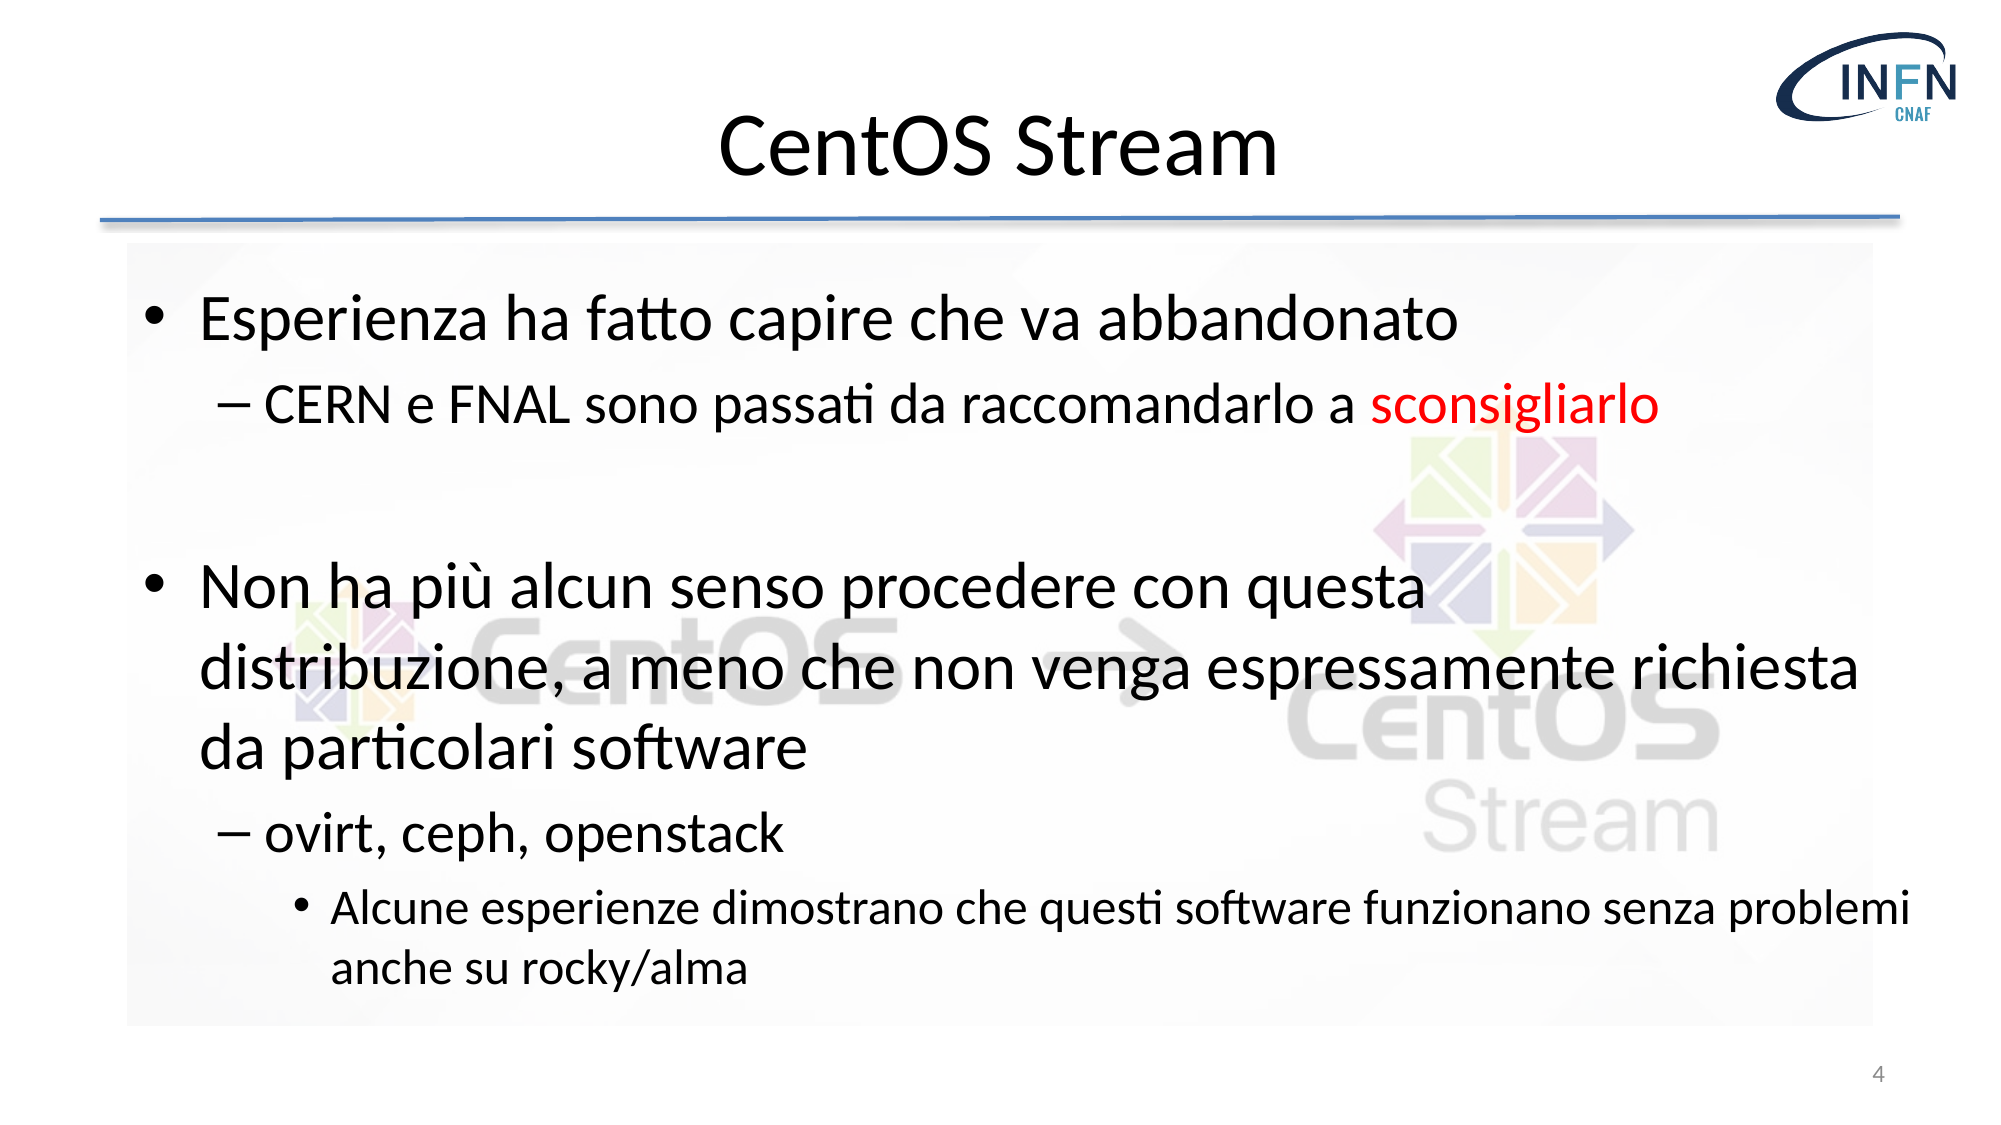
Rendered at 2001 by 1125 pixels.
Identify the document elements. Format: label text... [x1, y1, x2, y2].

list Esperienza ha fatto capire che va abbandonato CERN e FNAL sono passati da raccomandarlo a sconsigliarlo Non ha più alcun senso procedere con questa distribuzione, a meno che non venga espressamente richiesta da particolari software ovirt, ceph, openstack Alcune esperienze dimostrano che questi software funzionano senza problemi anche su rocky/alma [1880, 266, 1928, 1009]
picture [127, 242, 1873, 1026]
title CentOS Stream [99, 45, 1900, 233]
picture [1755, 27, 2000, 136]
slide_number 4 [1433, 1042, 1900, 1103]
